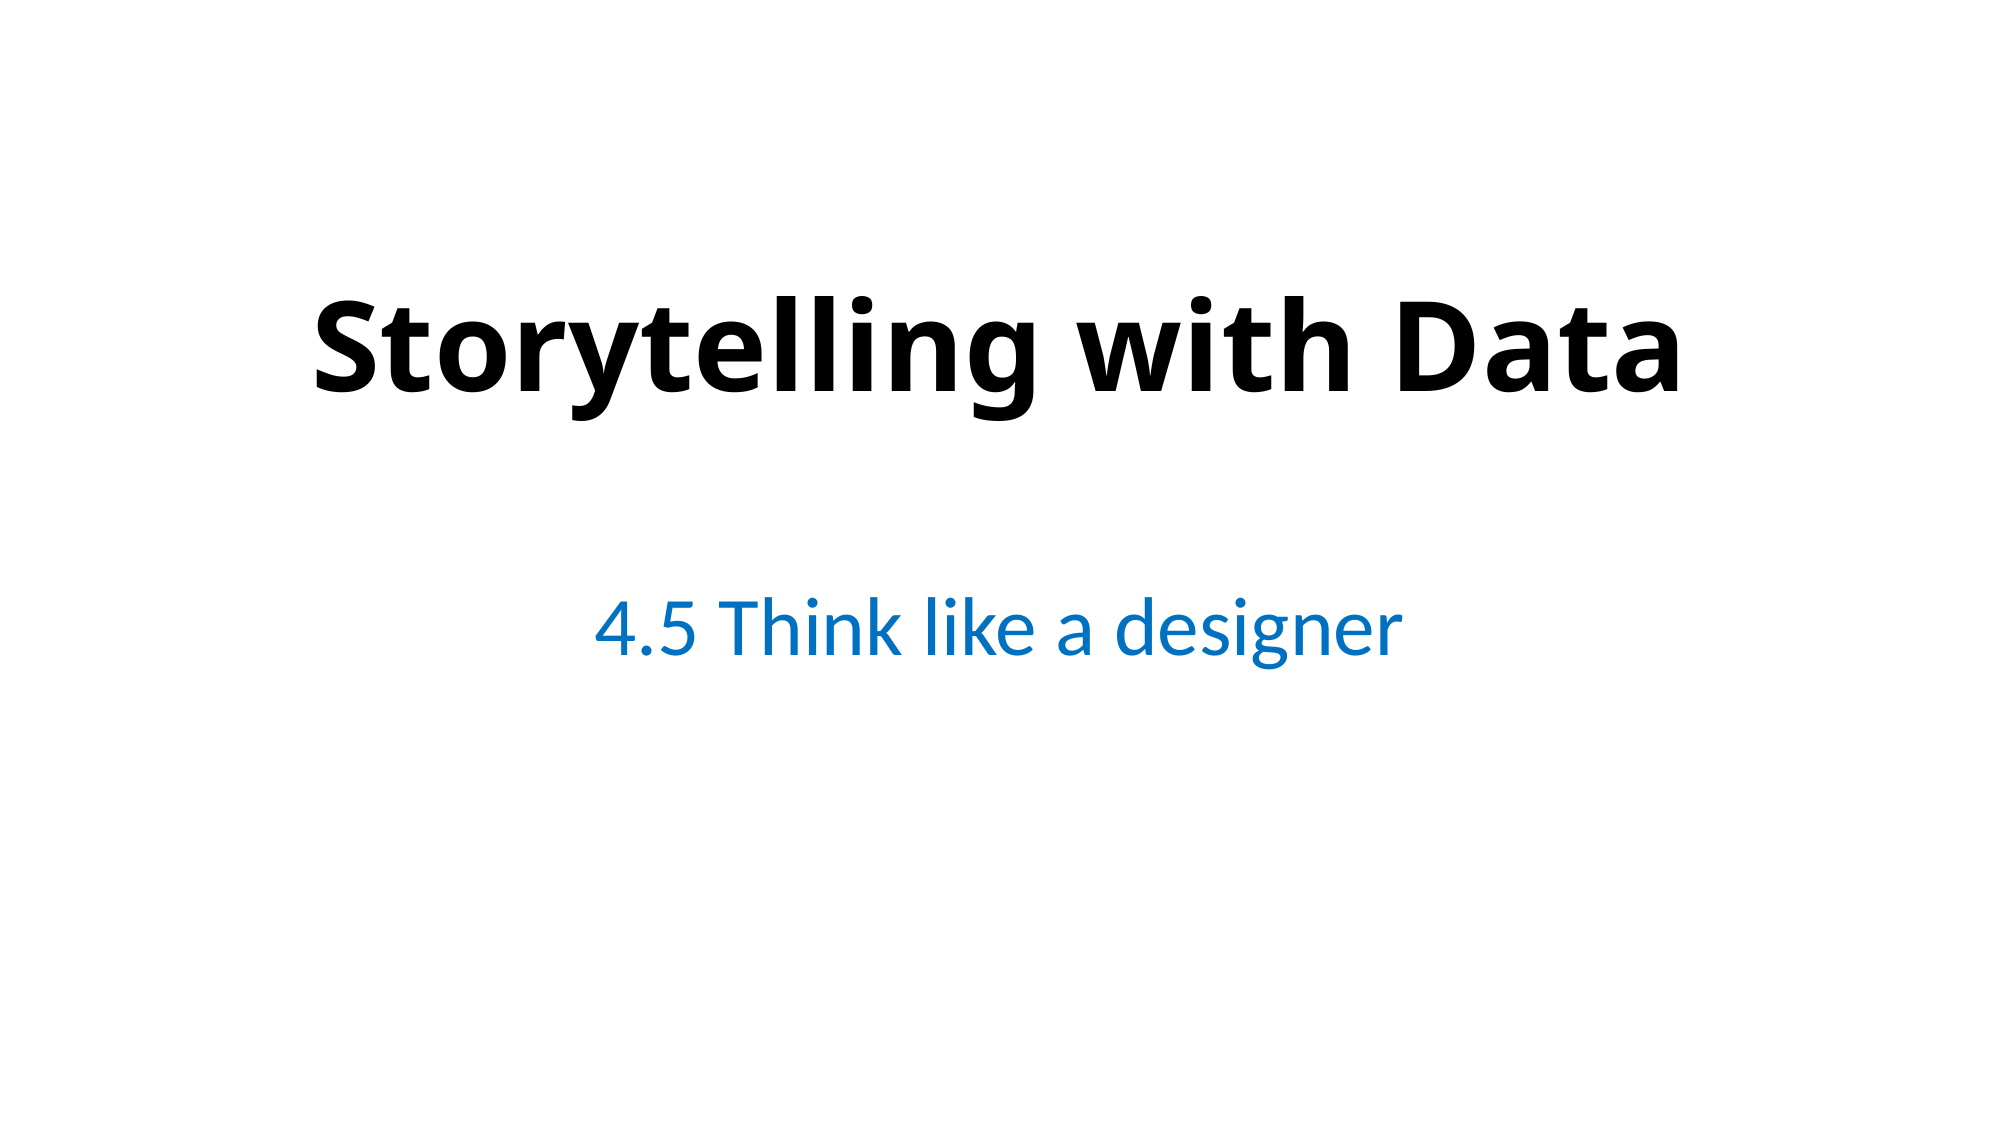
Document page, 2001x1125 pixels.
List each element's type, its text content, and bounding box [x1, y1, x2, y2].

title Storytelling with Data [249, 184, 1750, 575]
subtitle 4.5 Think like a designer [249, 575, 1750, 848]
